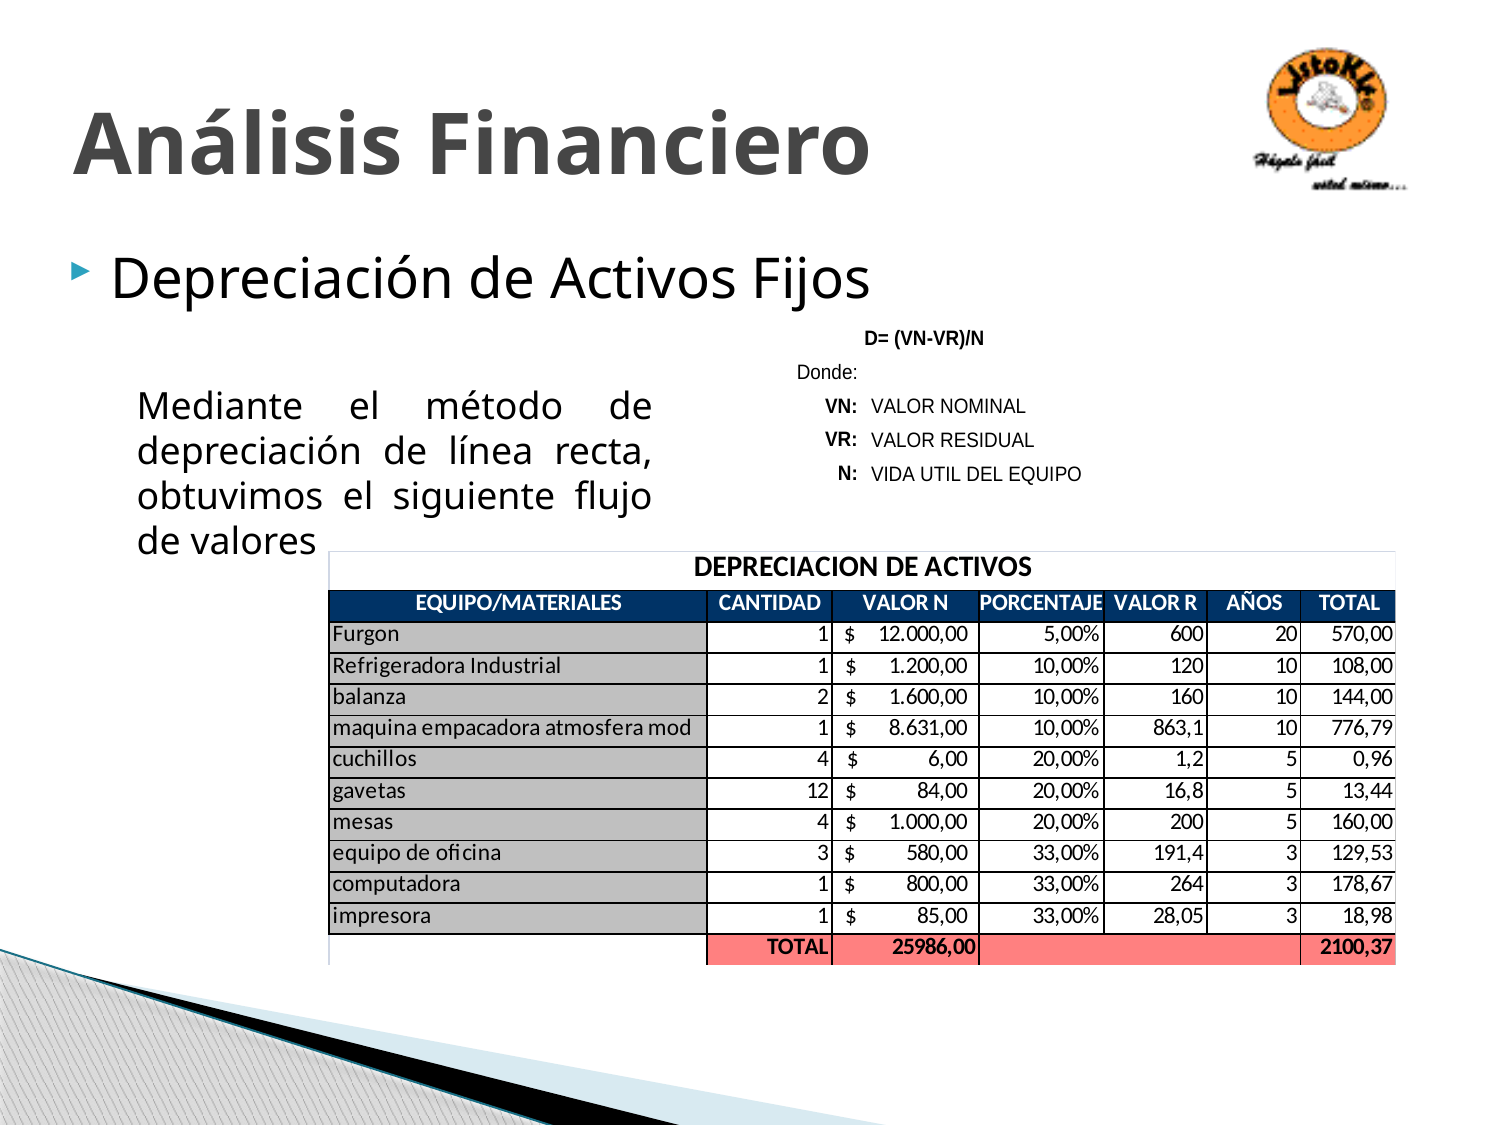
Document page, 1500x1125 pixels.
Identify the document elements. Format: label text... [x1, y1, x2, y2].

picture [327, 550, 1398, 967]
picture [538, 316, 1360, 515]
text_box Mediante el método de depreciación de línea recta, obtuvimos el siguiente flujo de valores [46, 374, 668, 570]
list Depreciación de Activos Fijos [34, 234, 1067, 332]
title Análisis Financiero [58, 46, 1409, 235]
picture [1241, 46, 1427, 200]
